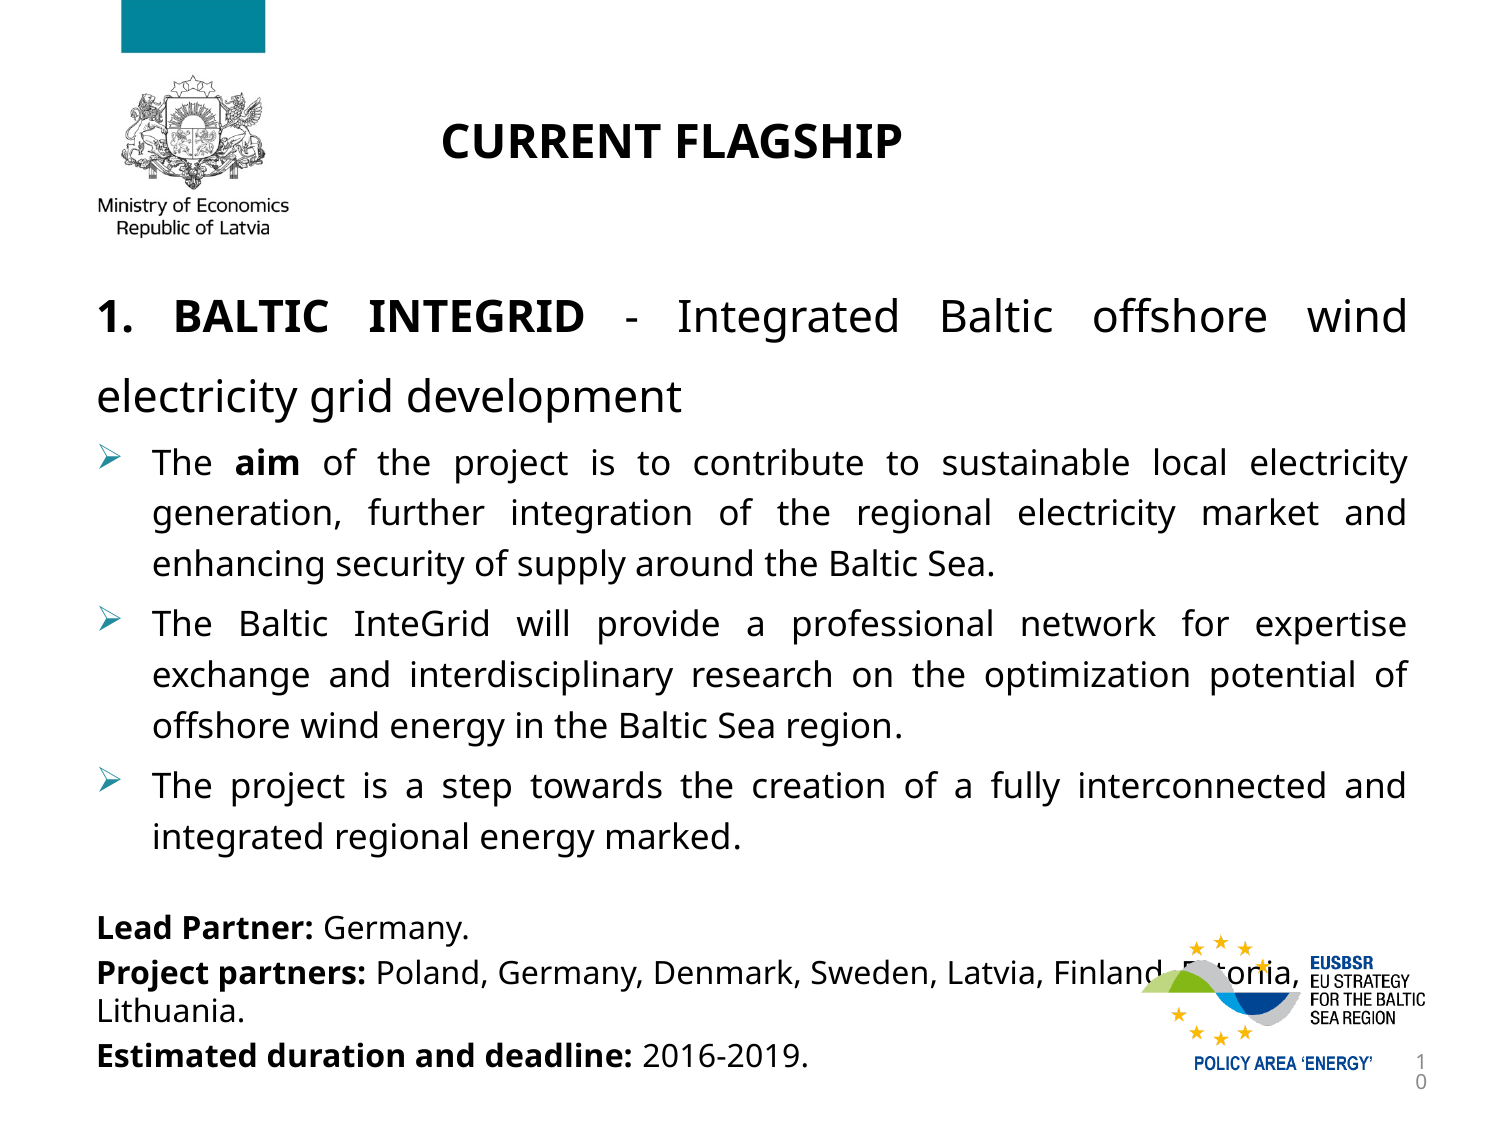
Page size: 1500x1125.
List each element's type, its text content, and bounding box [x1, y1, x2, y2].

picture [1141, 933, 1426, 1076]
title CURRENT FLAGSHIP [425, 102, 1425, 233]
list 1. BALTIC INTEGRID - Integrated Baltic offshore wind electricity grid development The aim of the project is to contribute to sustainable local electricity generation, further integration of the regional electricity market and enhancing security of supply around the Baltic Sea. The Baltic InteGrid will provide a professional network for expertise exchange and interdisciplinary research on the optimization potential of offshore wind energy in the Baltic Sea region. The project is a step towards the creation of a fully interconnected and integrated regional energy marked. Lead Partner: Germany. Project partners: Poland, Germany, Denmark, Sweden, Latvia, Finland, Estonia, Lithuania. Estimated duration and deadline: 2016-2019. [80, 252, 1425, 1088]
picture [48, 0, 338, 321]
slide_number 10 [1400, 1037, 1450, 1088]
